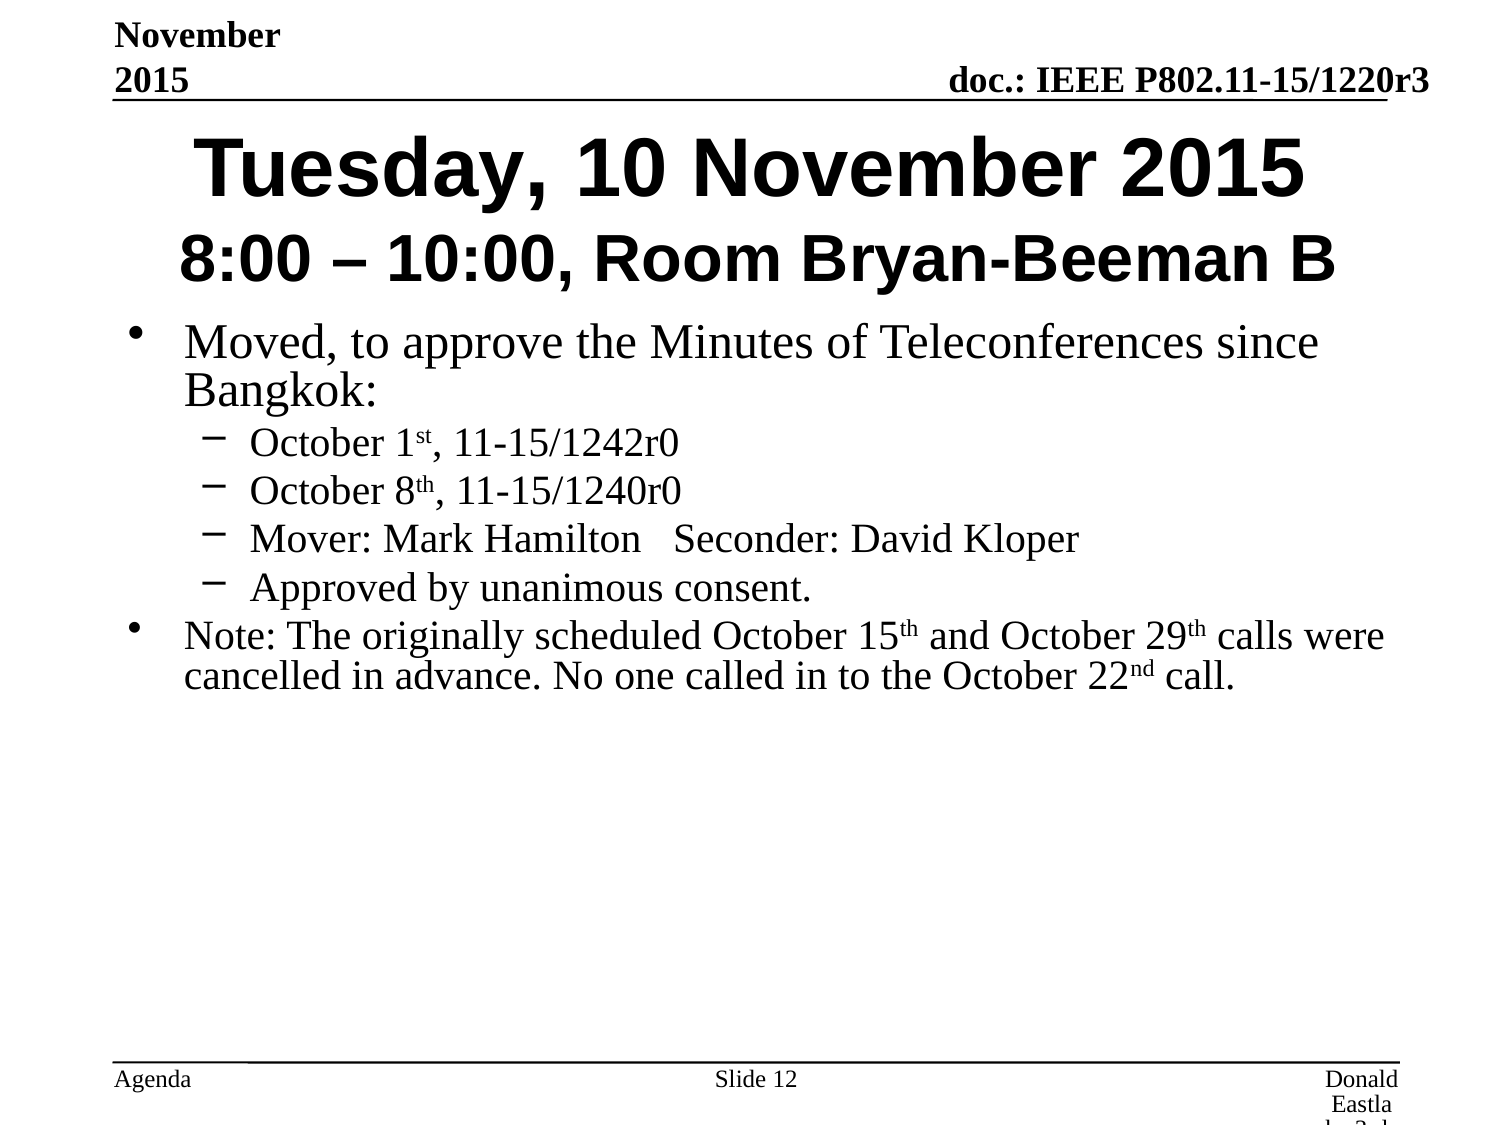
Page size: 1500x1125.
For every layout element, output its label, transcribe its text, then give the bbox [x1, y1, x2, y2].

title Tuesday, 10 November 2015 8:00 – 10:00, Room Bryan-Beeman B [112, 112, 1388, 288]
slide_number Slide 12 [712, 1063, 800, 1093]
list Moved, to approve the Minutes of Teleconferences since Bangkok: October 1st, 11-15/1242r0 October 8th, 11-15/1240r0 Mover: Mark Hamilton Seconder: David Kloper Approved by unanimous consent. Note: The originally scheduled October 15th and October 29th calls were cancelled in advance. No one called in to the October 22nd call. [112, 312, 1413, 1063]
footer Donald Eastlake 3rd, Huawei Technologies [1325, 1063, 1402, 1093]
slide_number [114, 54, 290, 100]
